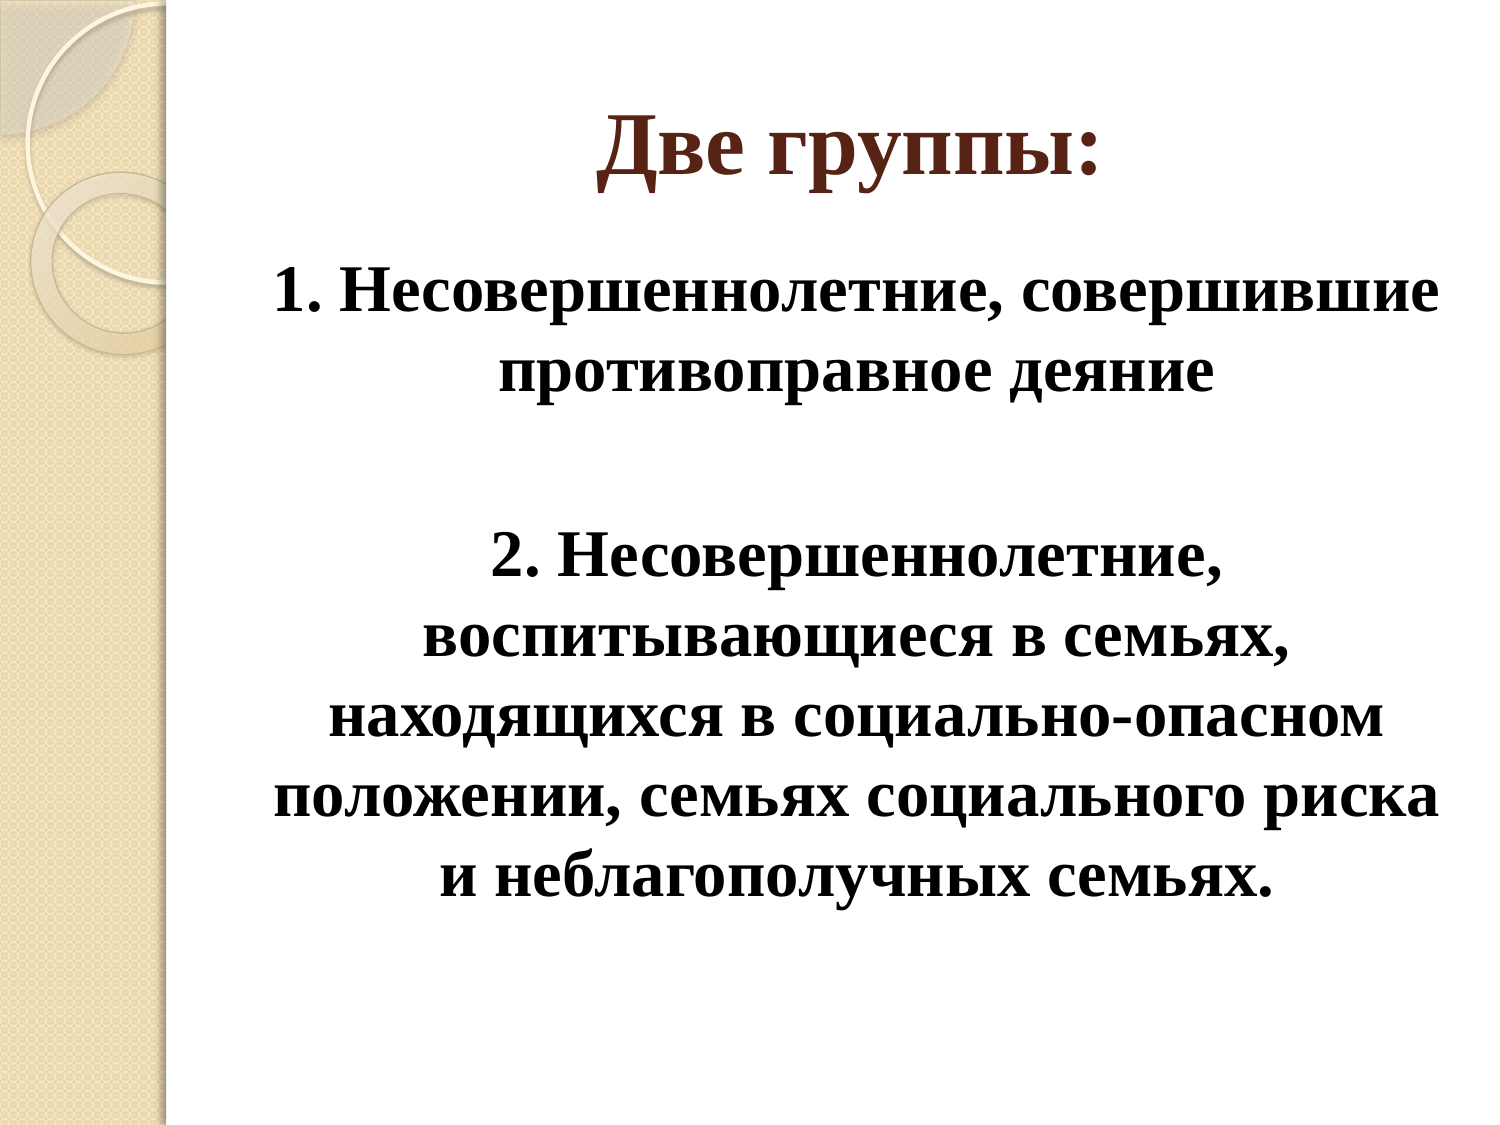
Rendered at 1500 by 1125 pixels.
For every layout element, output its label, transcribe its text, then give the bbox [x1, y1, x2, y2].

title Две группы: [235, 45, 1466, 233]
list 1. Несовершеннолетние, совершившие противоправное деяние 2. Несовершеннолетние, воспитывающиеся в семьях, находящихся в социально-опасном положении, семьях социального риска и неблагополучных семьях. [235, 237, 1466, 1025]
